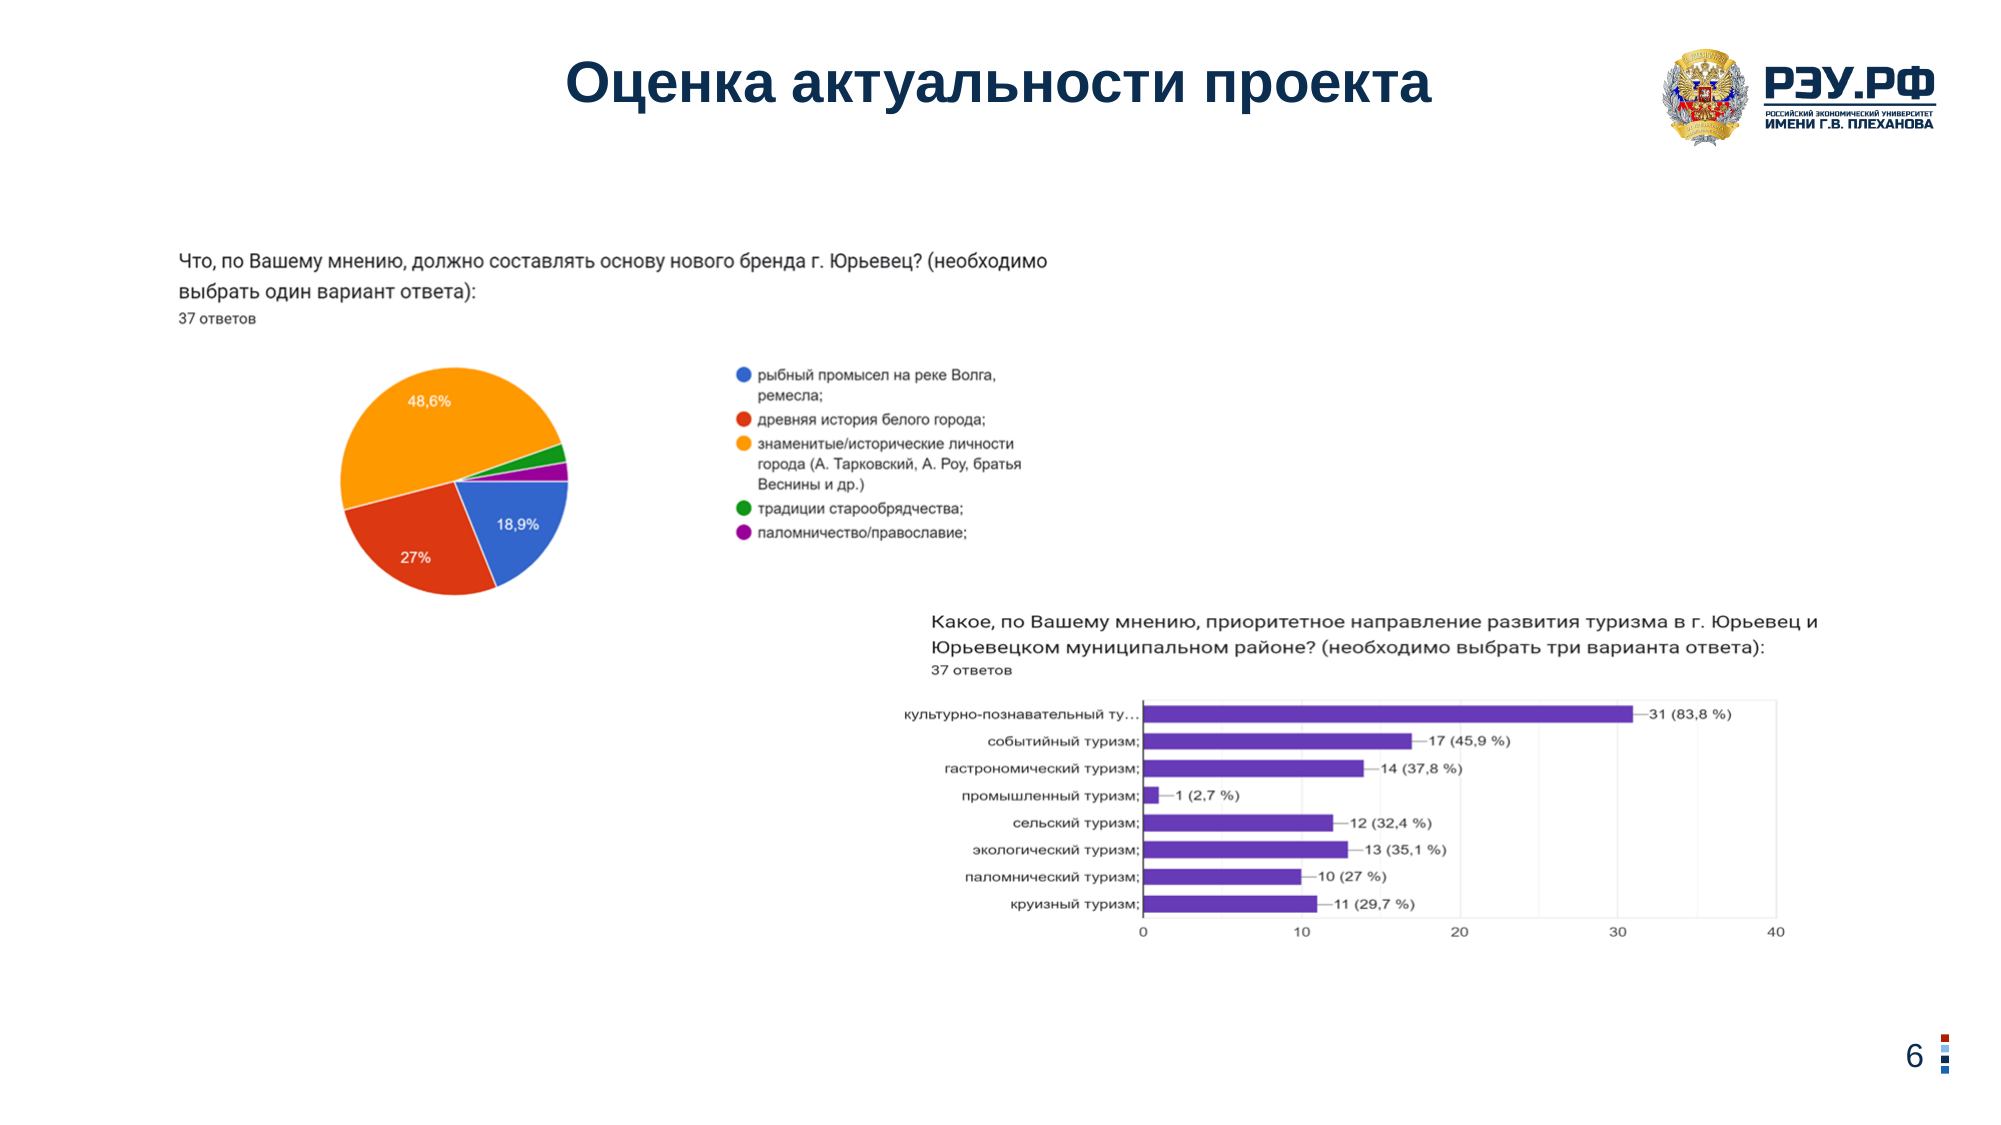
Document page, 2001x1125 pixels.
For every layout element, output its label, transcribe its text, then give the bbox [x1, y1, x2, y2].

text_box Оценка актуальности проекта [376, 41, 1619, 114]
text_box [1873, 1024, 1949, 1084]
picture [1647, 15, 1950, 186]
picture [148, 217, 1874, 982]
